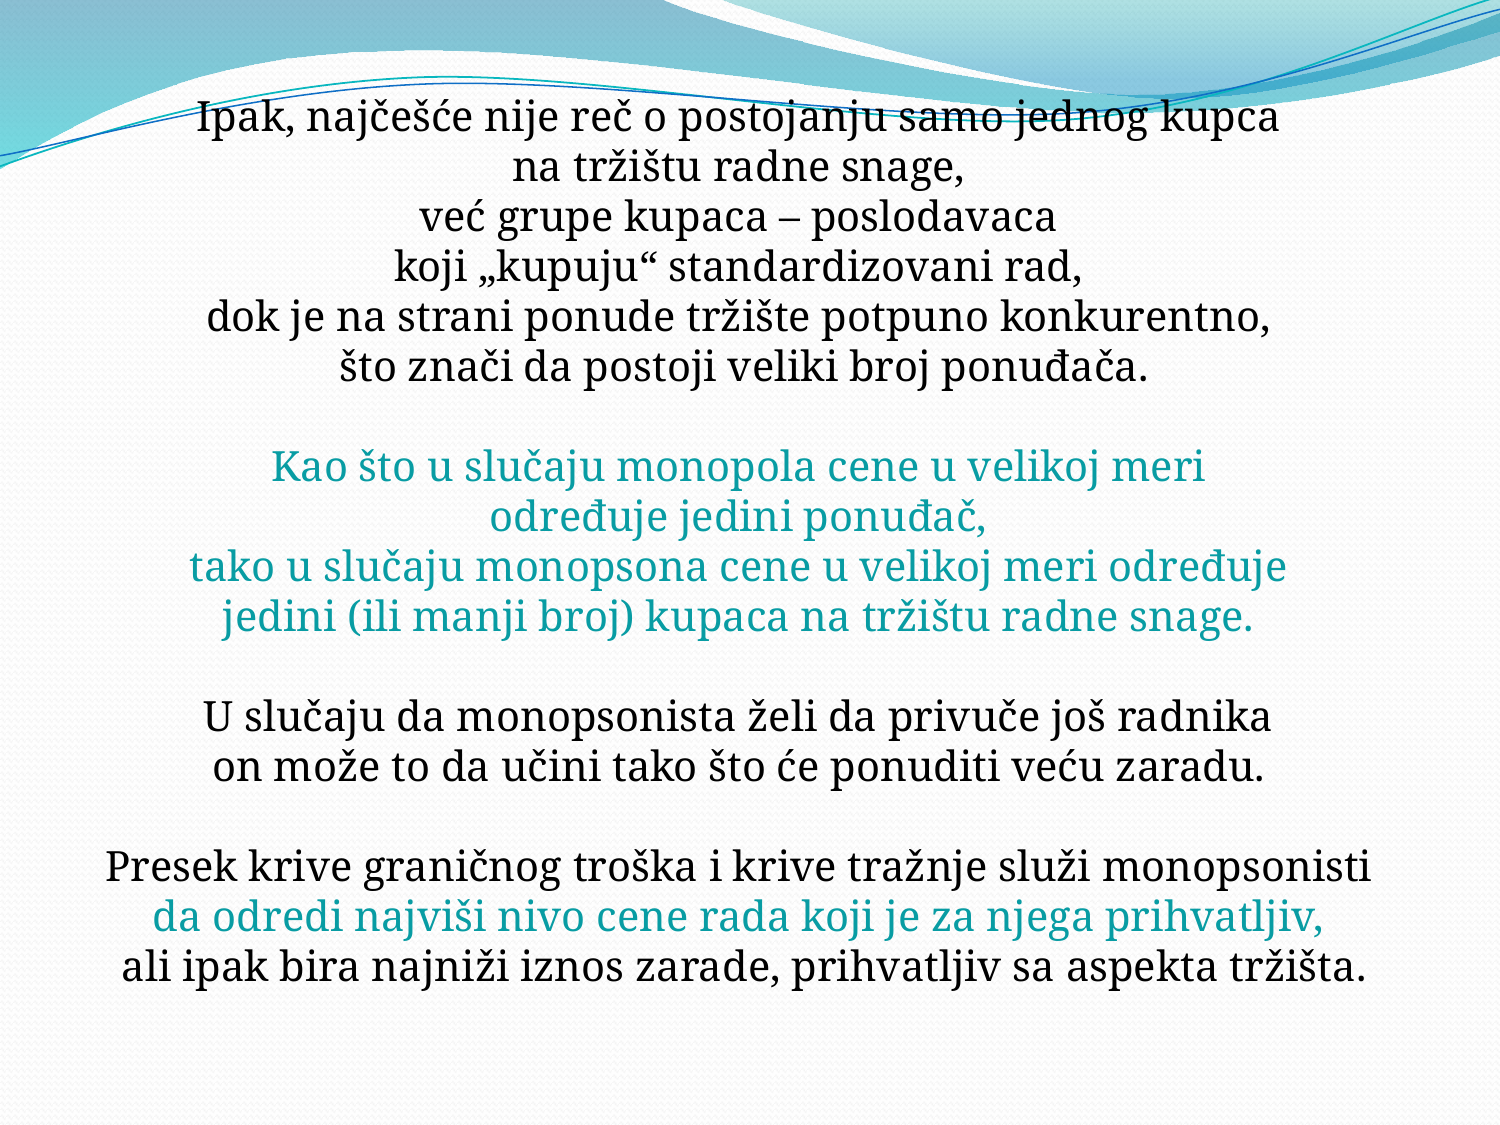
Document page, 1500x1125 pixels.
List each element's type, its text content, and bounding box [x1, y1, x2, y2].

text_box Ipak, najčešće nije reč o postojanju samo jednog kupca na tržištu radne snage, već grupe kupaca – poslodavaca koji „kupuju“ standardizovani rad, dok je na strani ponude tržište potpuno konkurentno, što znači da postoji veliki broj ponuđača. Kao što u slučaju monopola cene u velikoj meri određuje jedini ponuđač, tako u slučaju monopsona cene u velikoj meri određuje jedini (ili manji broj) kupaca na tržištu radne snage. U slučaju da monopsonista želi da privuče još radnika on može to da učini tako što će ponuditi veću zaradu. Presek krive graničnog troška i krive tražnje služi monopsonisti da odredi najviši nivo cene rada koji je za njega prihvatljiv, ali ipak bira najniži iznos zarade, prihvatljiv sa aspekta tržišta. [81, 81, 1407, 998]
